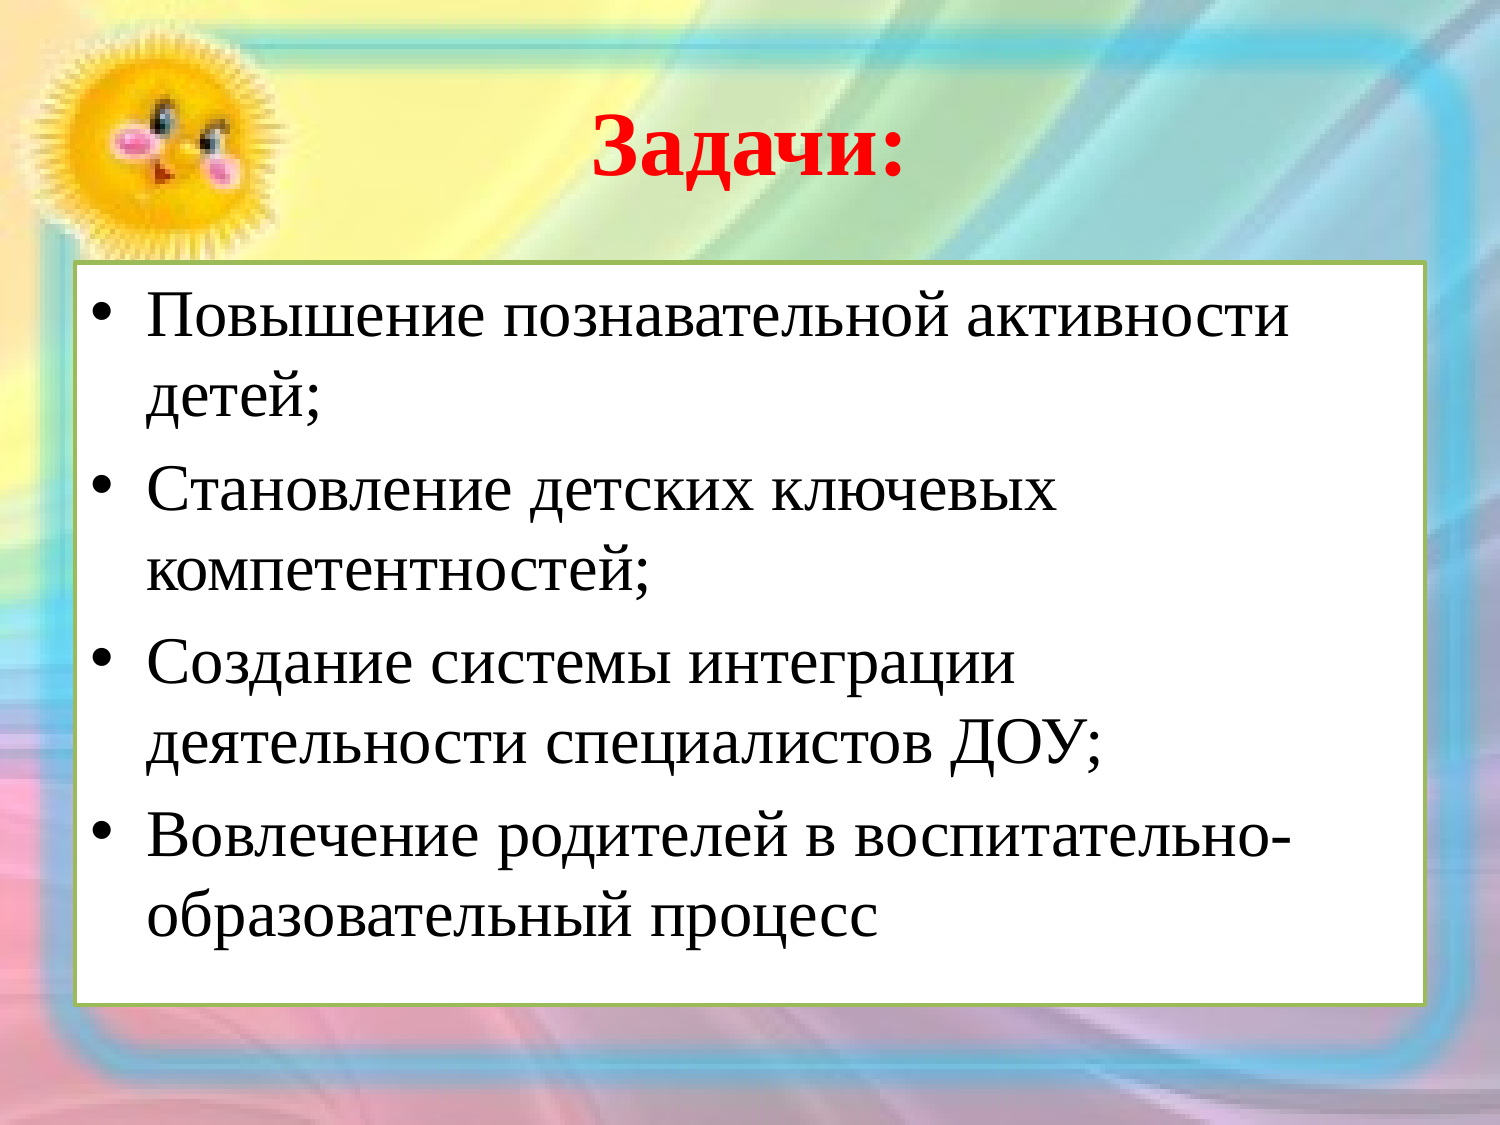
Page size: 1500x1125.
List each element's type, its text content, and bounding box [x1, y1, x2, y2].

list Повышение познавательной активности детей; Становление детских ключевых компетентностей; Создание системы интеграции деятельности специалистов ДОУ; Вовлечение родителей в воспитательно-образовательный процесс [73, 260, 1427, 1007]
picture [0, 0, 1500, 1125]
title Задачи: [75, 45, 1425, 233]
